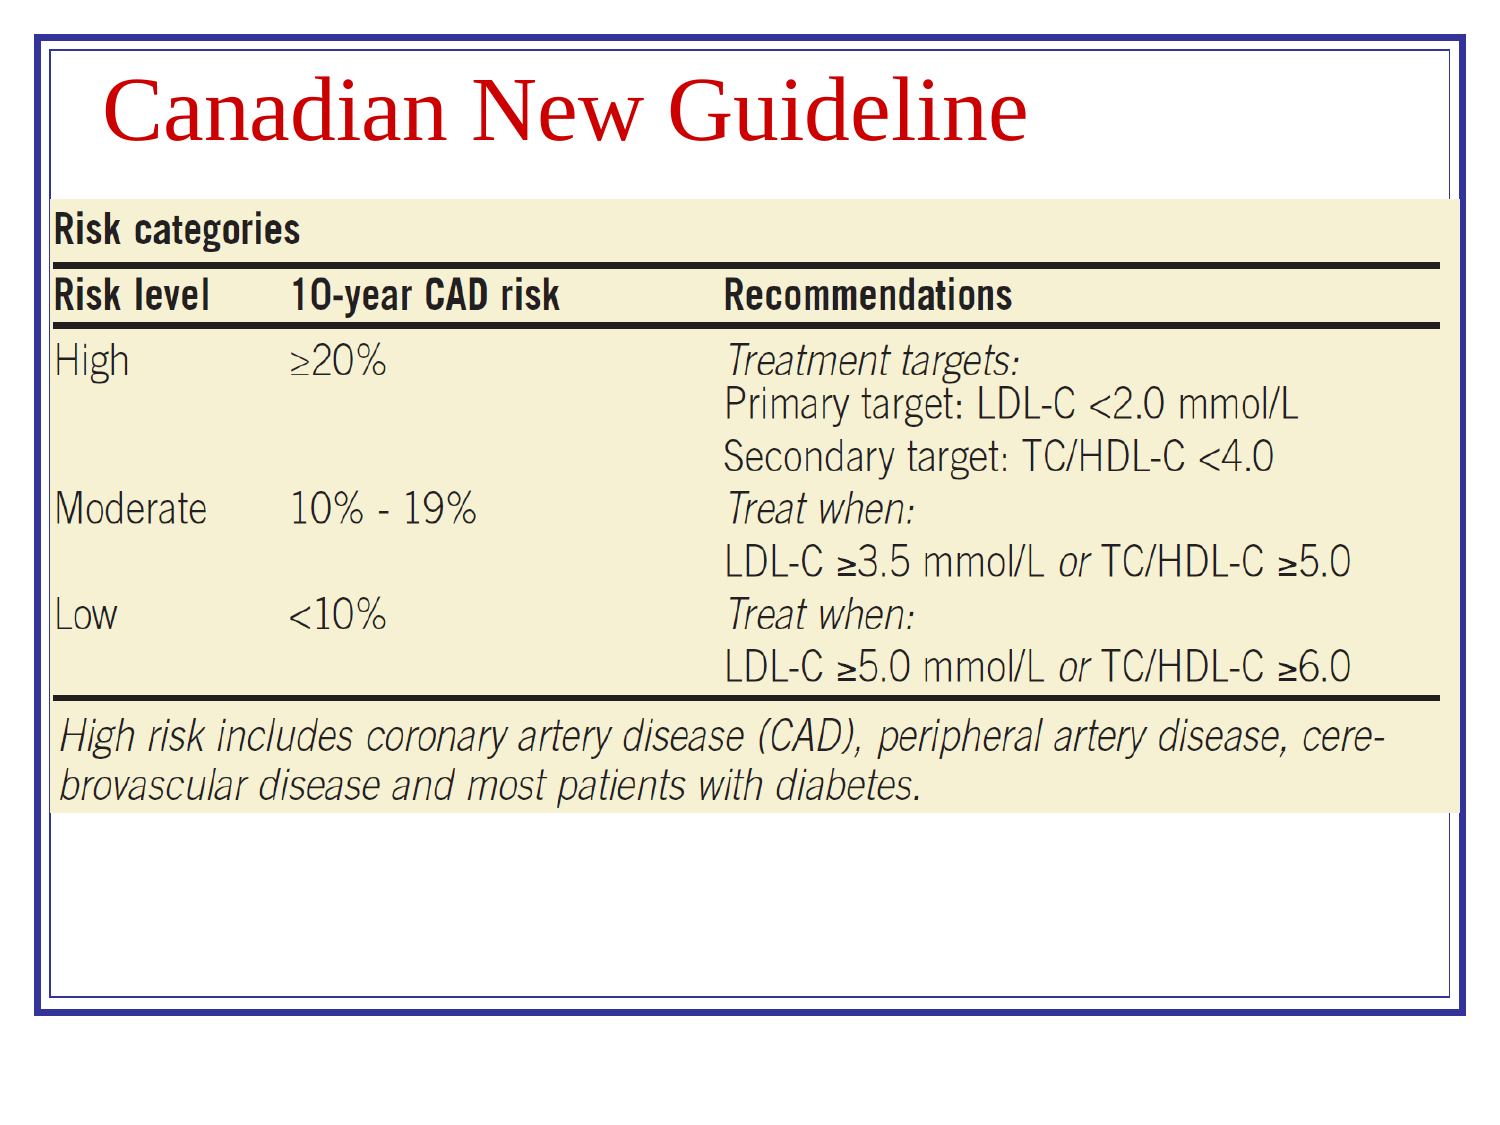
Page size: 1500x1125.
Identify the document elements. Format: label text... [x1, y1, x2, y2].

picture [49, 199, 1460, 813]
text_box Canadian New Guideline [87, 62, 1050, 166]
